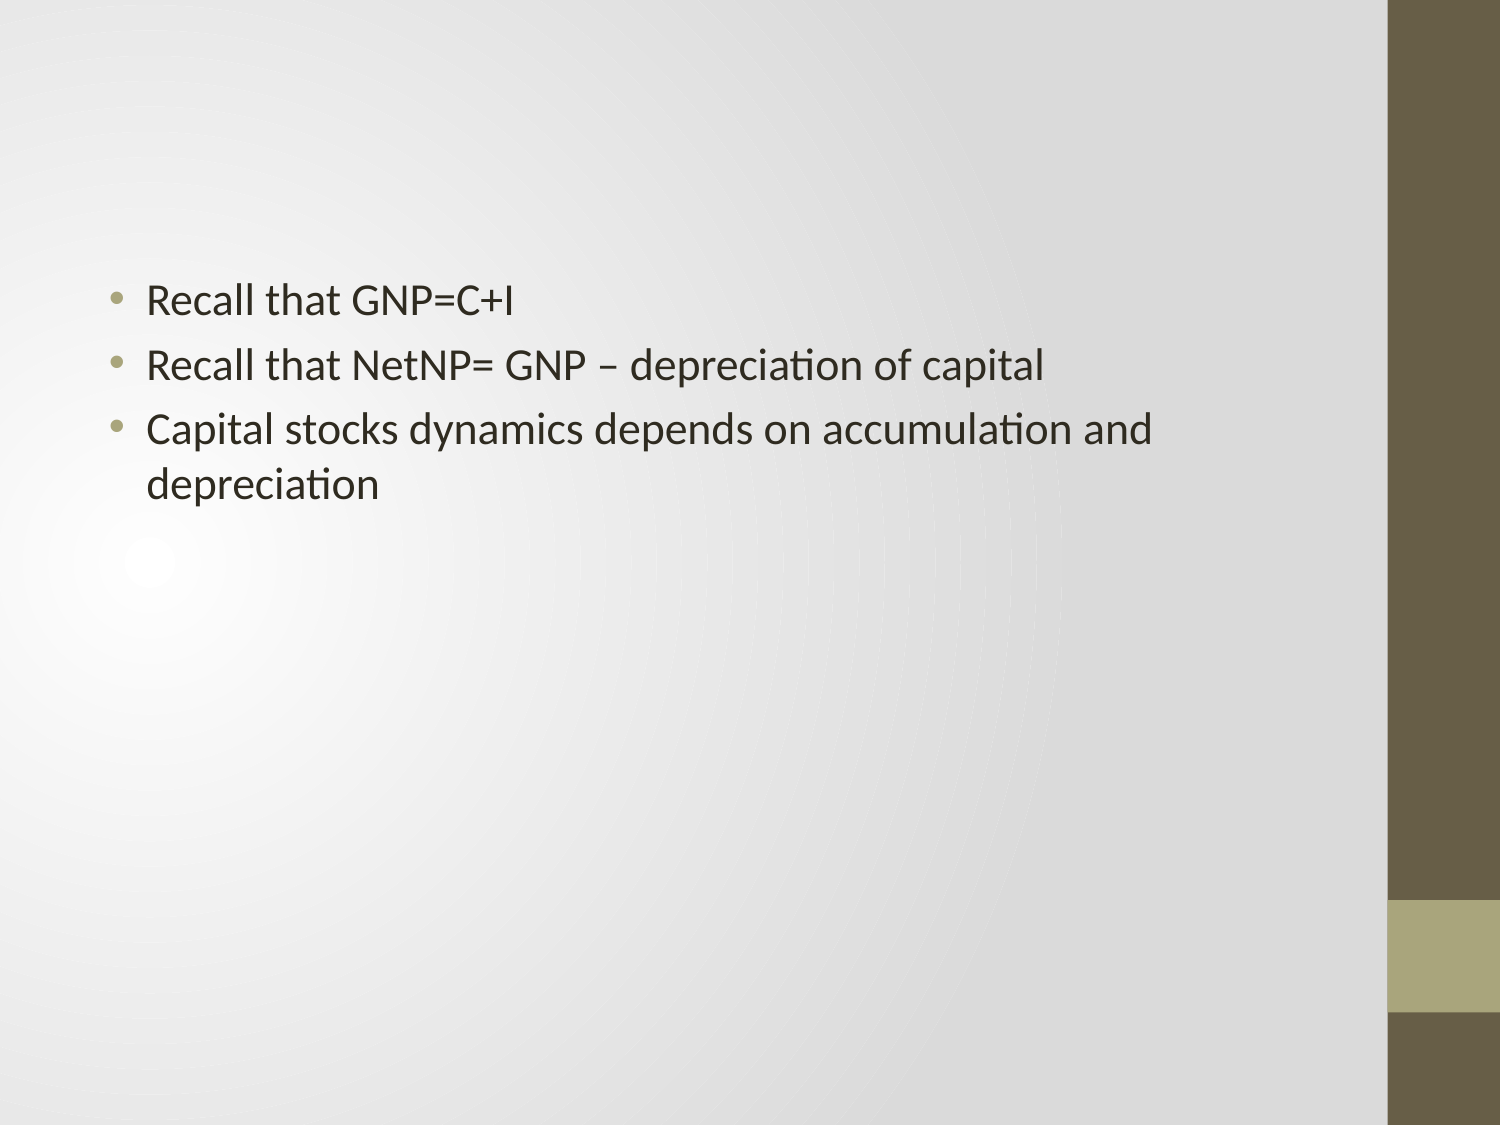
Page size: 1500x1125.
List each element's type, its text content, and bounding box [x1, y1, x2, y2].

list Recall that GNP=C+I Recall that NetNP= GNP – depreciation of capital Capital stocks dynamics depends on accumulation and depreciation [75, 262, 1325, 1050]
